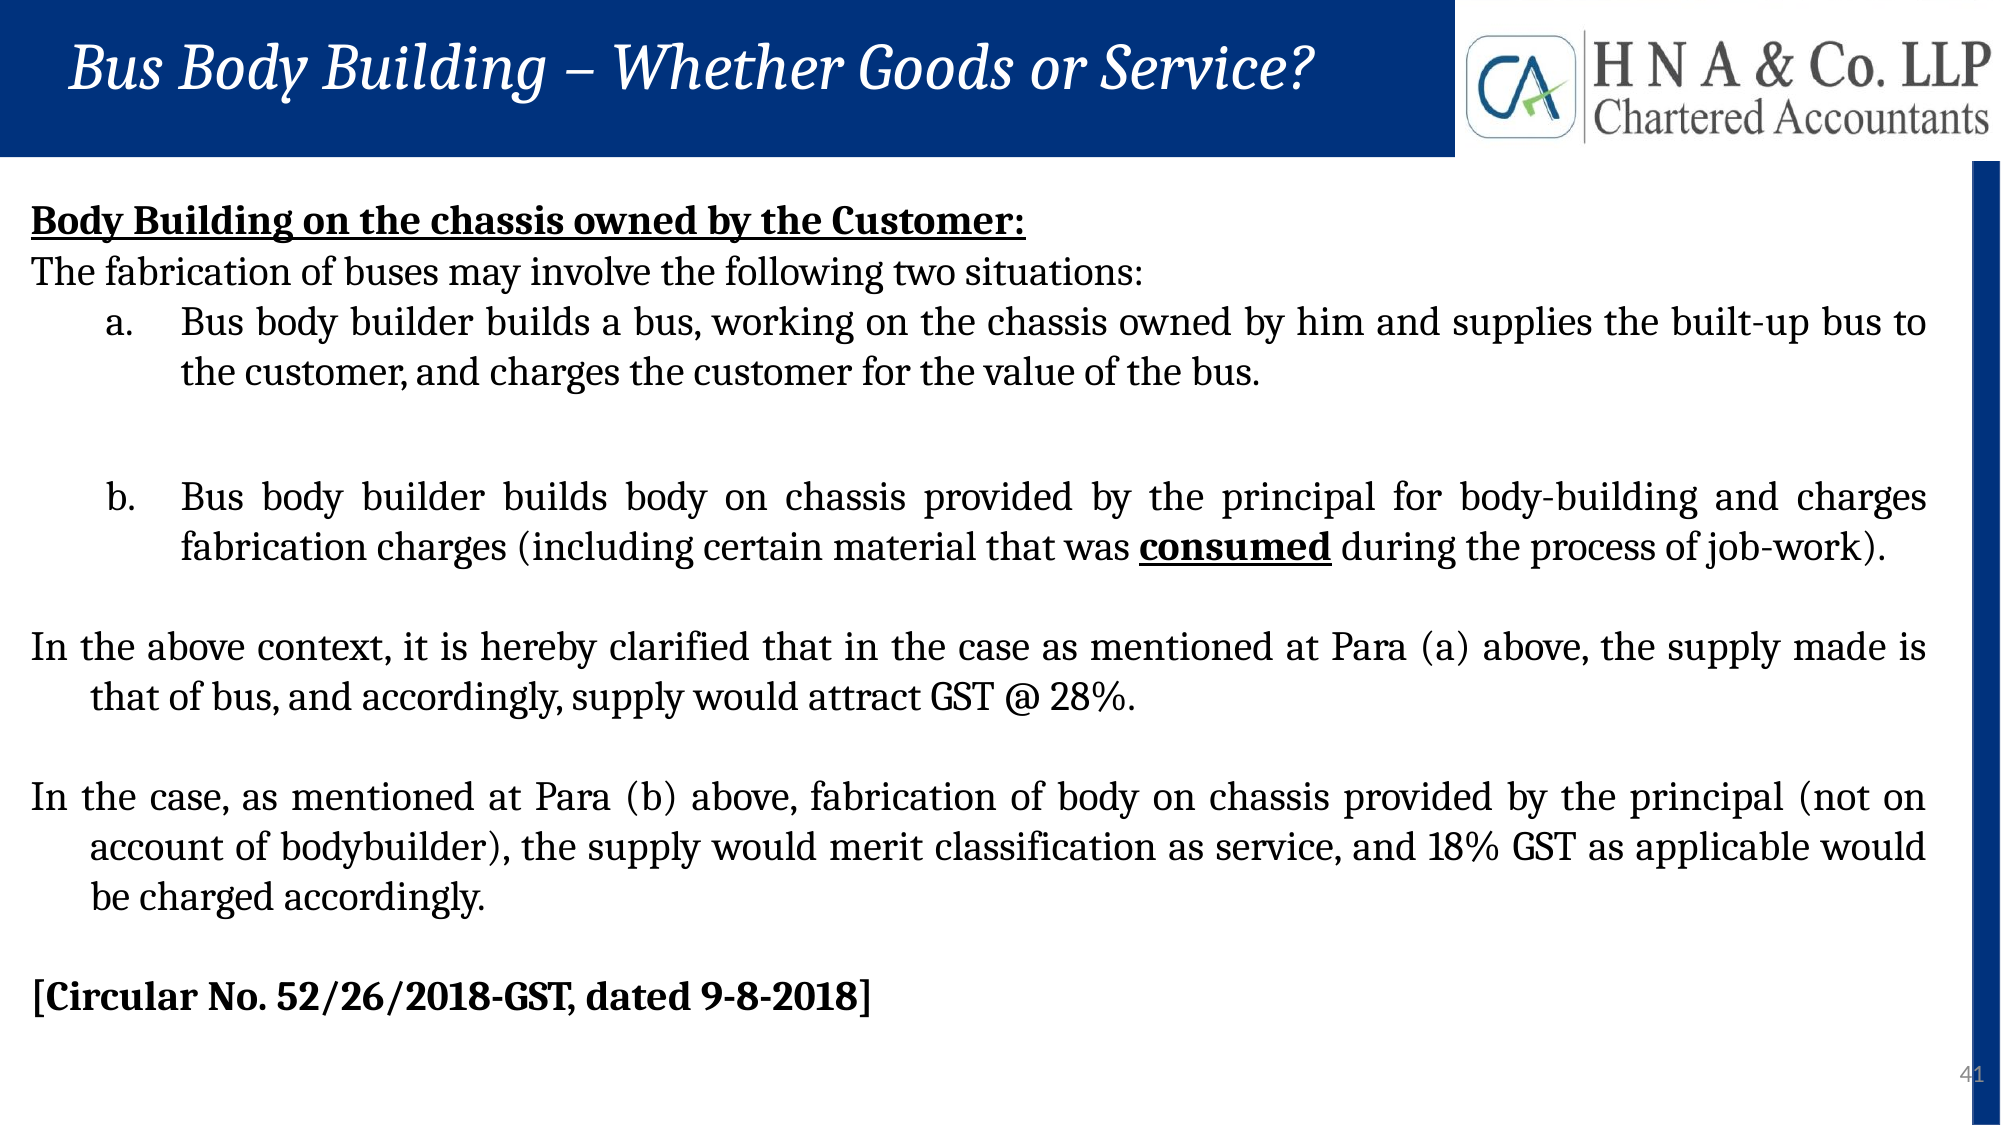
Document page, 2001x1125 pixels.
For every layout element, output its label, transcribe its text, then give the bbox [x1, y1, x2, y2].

picture [1455, 0, 2001, 161]
list Bus Body Building – Whether Goods or Service? [53, 24, 1433, 121]
slide_number 41 [1550, 1042, 2000, 1103]
list Body Building on the chassis owned by the Customer: The fabrication of buses may involve the following two situations: Bus body builder builds a bus, working on the chassis owned by him and supplies the built-up bus to the customer, and charges the customer for the value of the bus. Bus body builder builds body on chassis provided by the principal for body-building and charges fabrication charges (including certain material that was consumed during the process of job-work). In the above context, it is hereby clarified that in the case as mentioned at Para (a) above, the supply made is that of bus, and accordingly, supply would attract GST @ 28%. In the case, as mentioned at Para (b) above, fabrication of body on chassis provided by the principal (not on account of bodybuilder), the supply would merit classification as service, and 18% GST as applicable would be charged accordingly. [Circular No. 52/26/2018-GST, dated 9-8-2018] [15, 190, 1943, 1125]
